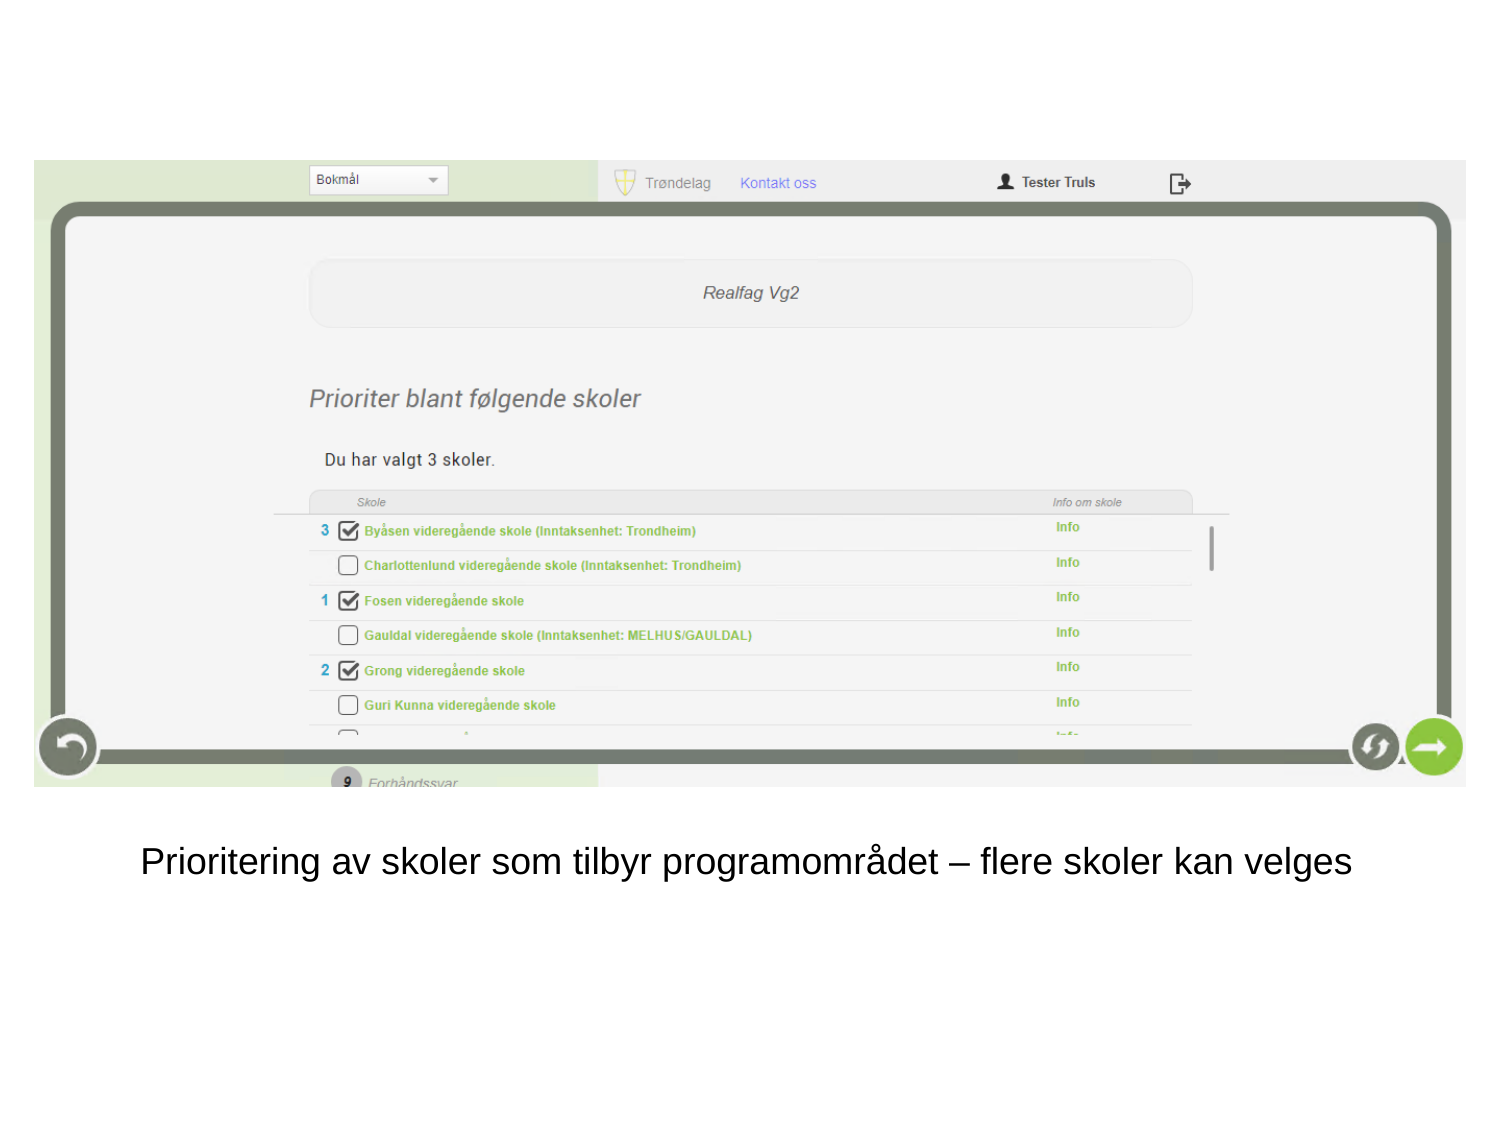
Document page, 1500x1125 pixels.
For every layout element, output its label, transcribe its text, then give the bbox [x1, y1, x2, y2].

text_box Prioritering av skoler som tilbyr programområdet – flere skoler kan velges [125, 829, 1369, 889]
picture [34, 160, 1466, 788]
